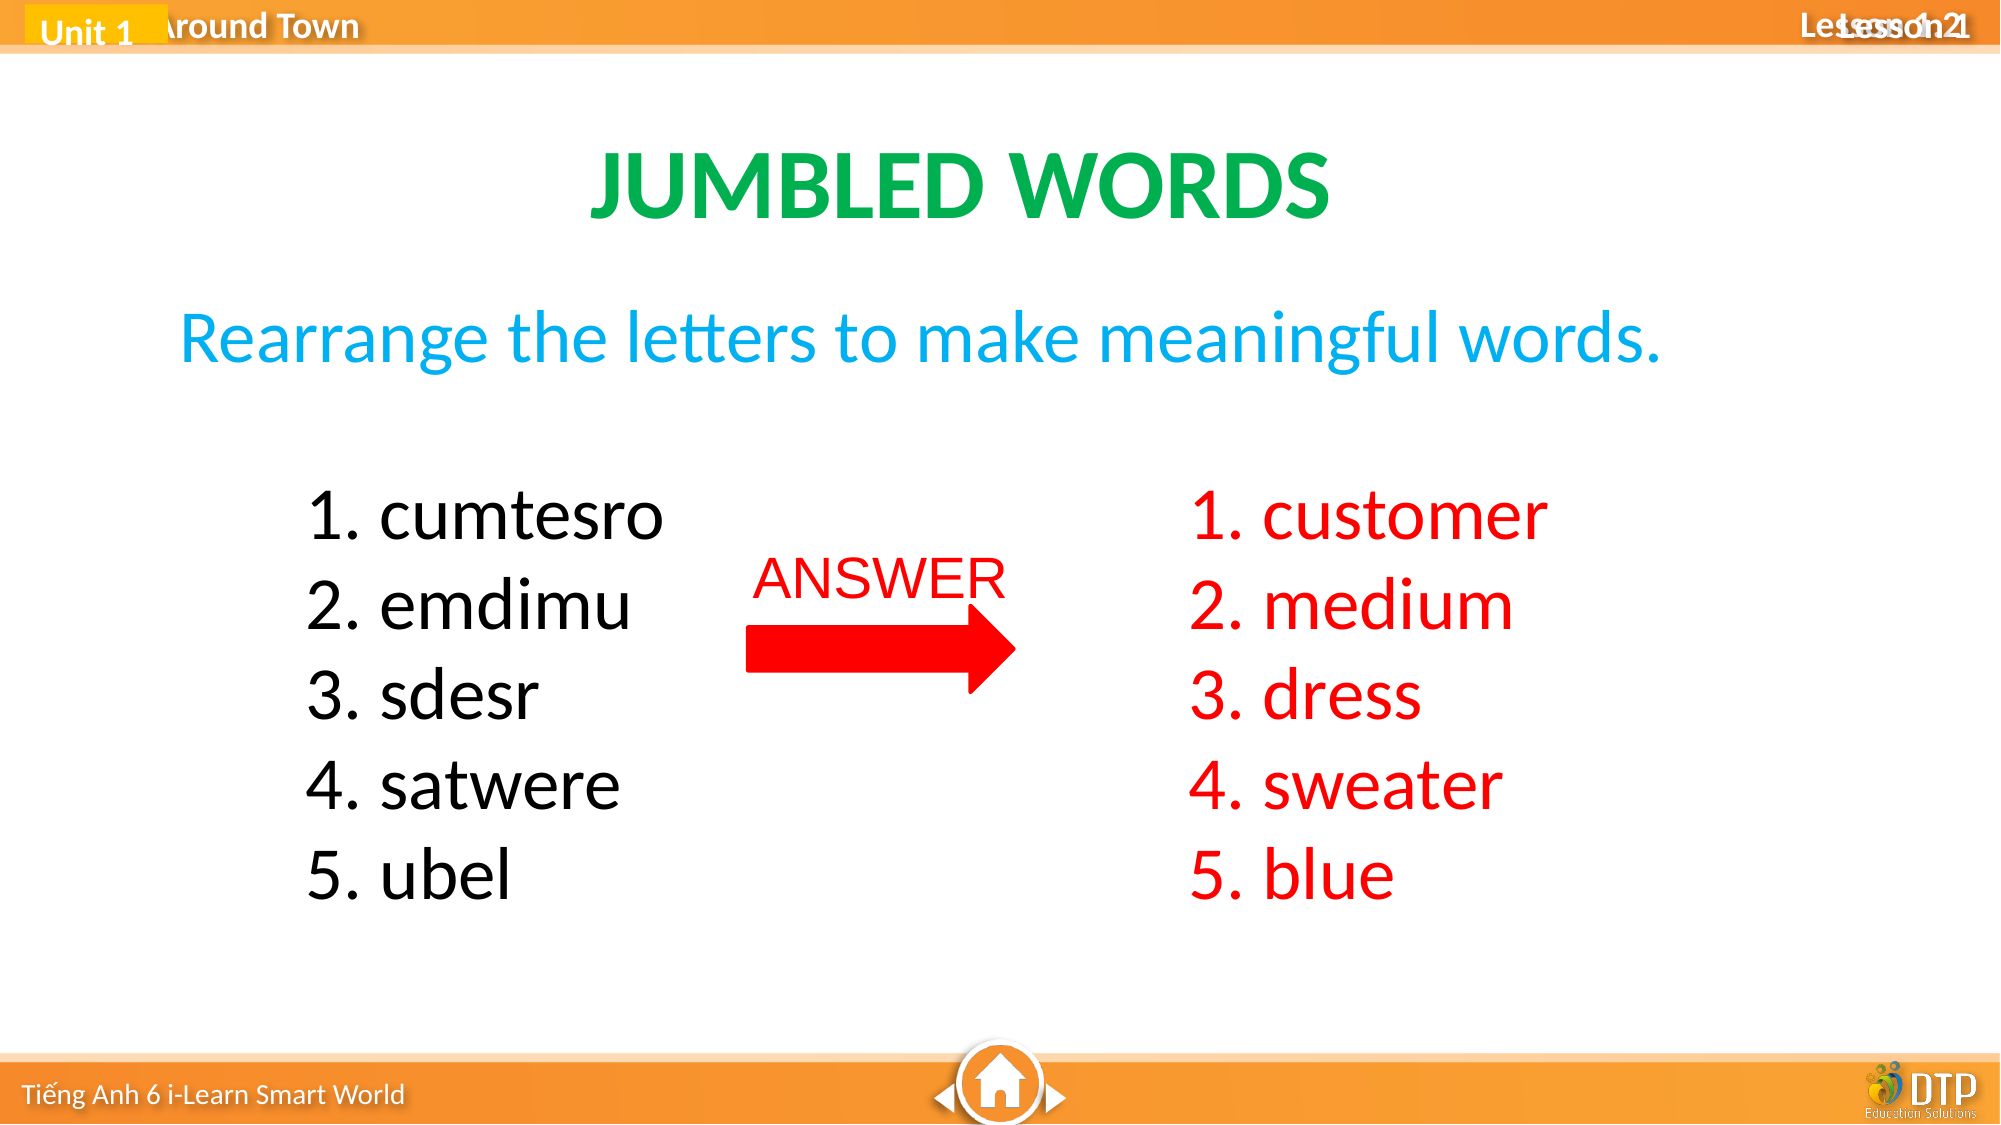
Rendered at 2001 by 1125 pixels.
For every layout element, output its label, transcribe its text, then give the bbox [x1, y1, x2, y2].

text_box ANSWER [962, 532, 1173, 618]
text_box Lesson 1 [1824, 0, 1987, 53]
text_box JUMBLED WORDS [0, 110, 1924, 246]
text_box 1. customer 2. medium 3. dress 4. sweater 5. blue [1173, 457, 1845, 923]
text_box [962, 618, 1016, 695]
text_box 1. cumtesro 2. emdimu 3. sdesr 4. satwere 5. ubel [291, 456, 962, 922]
text_box Rearrange the letters to make meaningful words. [164, 279, 1988, 385]
picture [0, 0, 2000, 1125]
text_box Unit 1 [24, 0, 200, 60]
